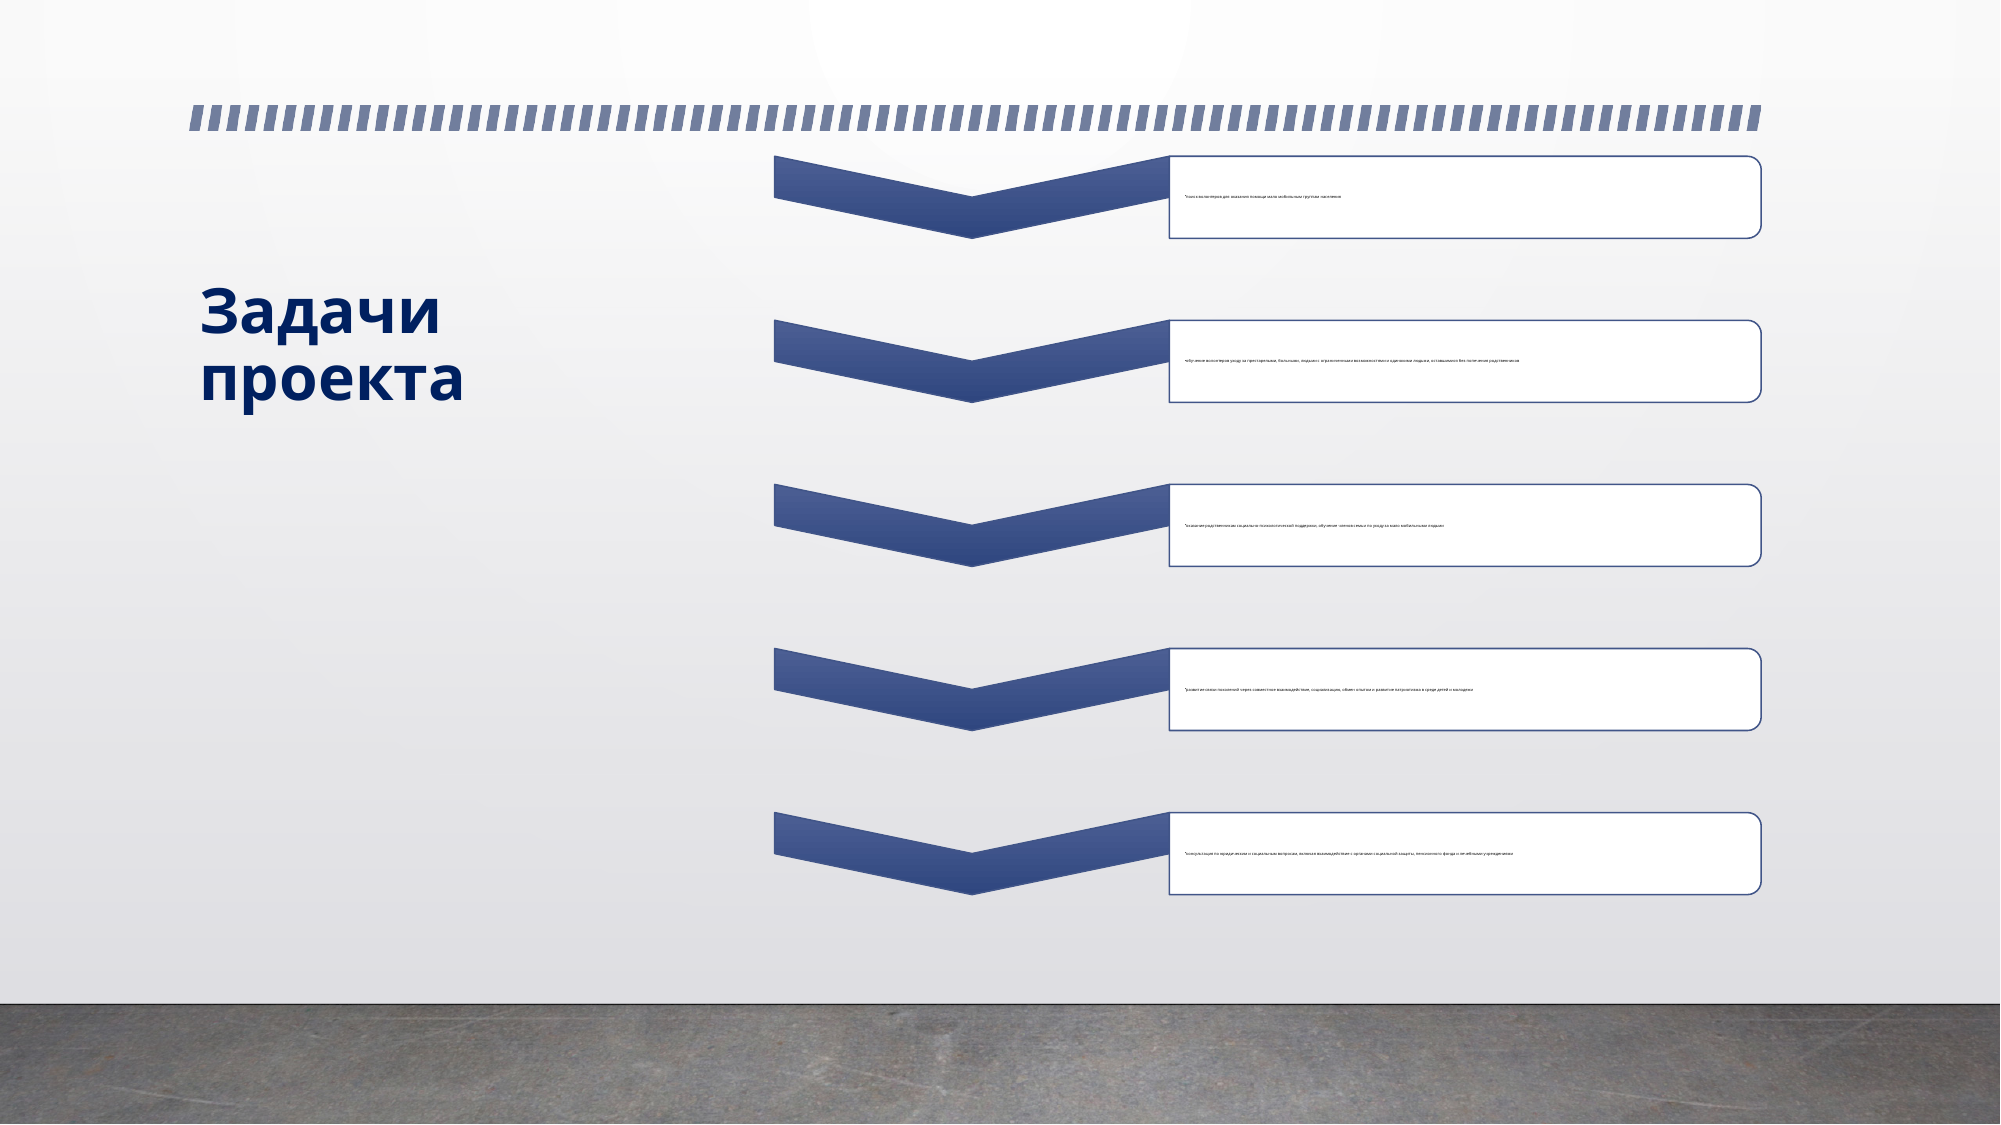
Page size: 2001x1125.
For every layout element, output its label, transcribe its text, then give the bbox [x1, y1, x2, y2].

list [774, 155, 1762, 895]
title Задачи проекта [184, 156, 722, 538]
picture [0, 1004, 2000, 1124]
